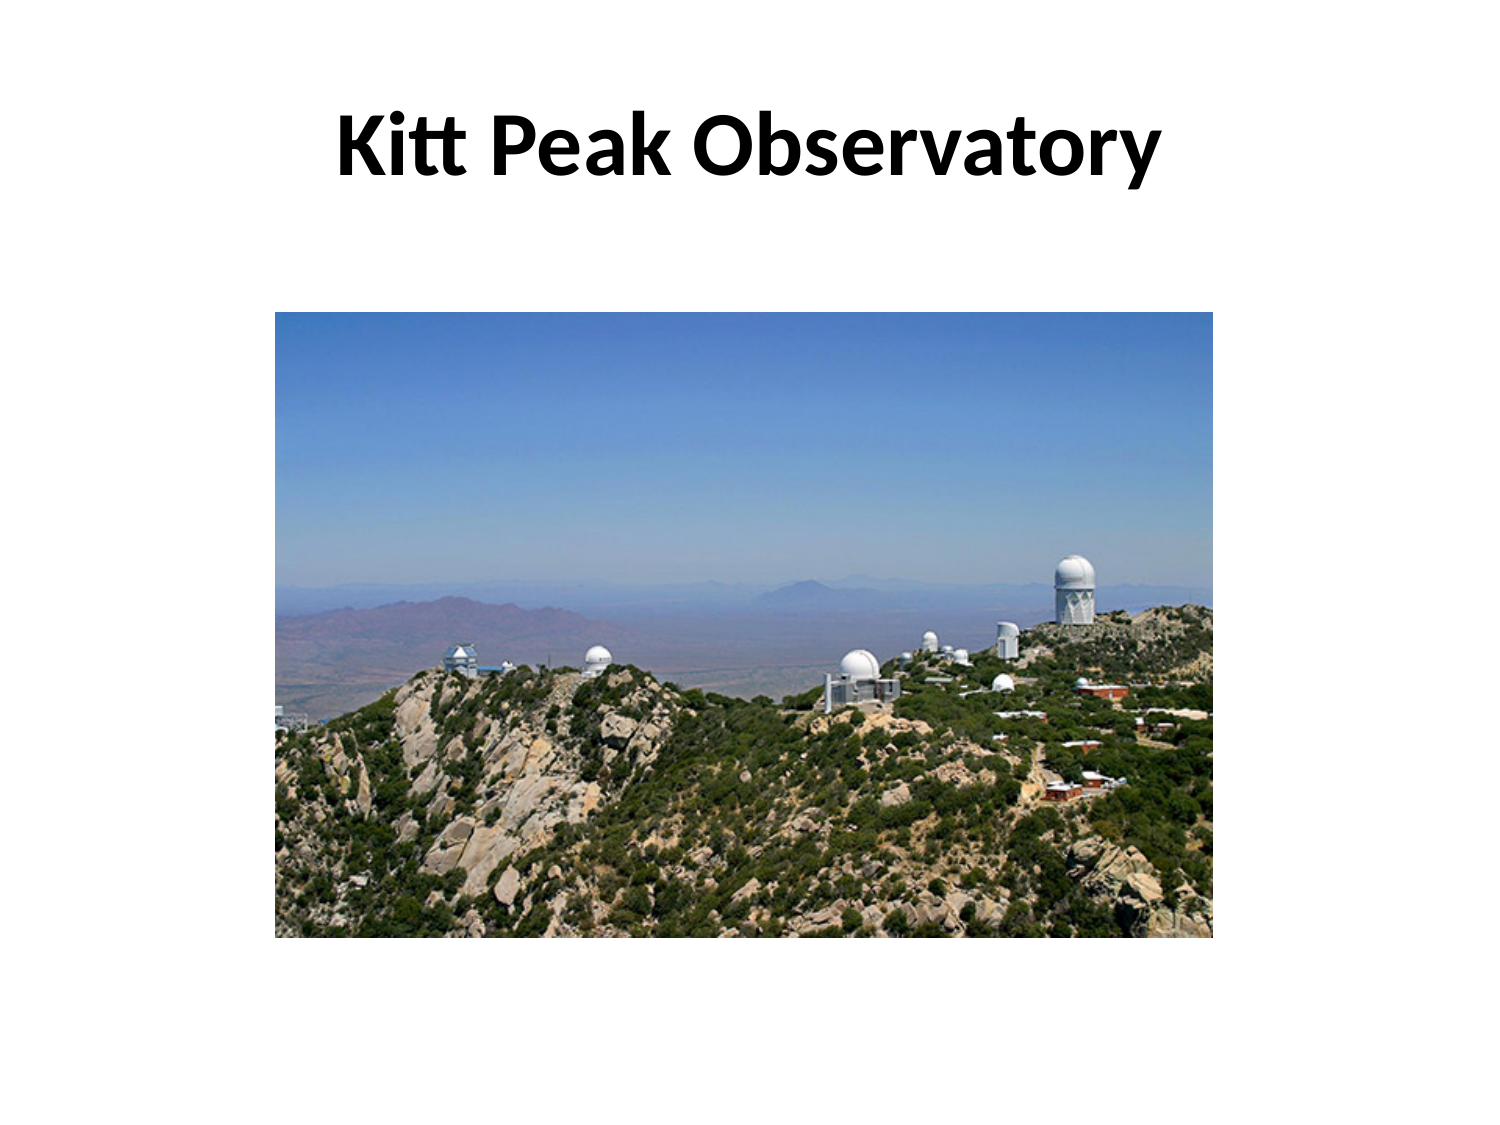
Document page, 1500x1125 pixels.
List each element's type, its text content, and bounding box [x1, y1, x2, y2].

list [274, 312, 1213, 938]
title Kitt Peak Observatory [75, 45, 1425, 233]
